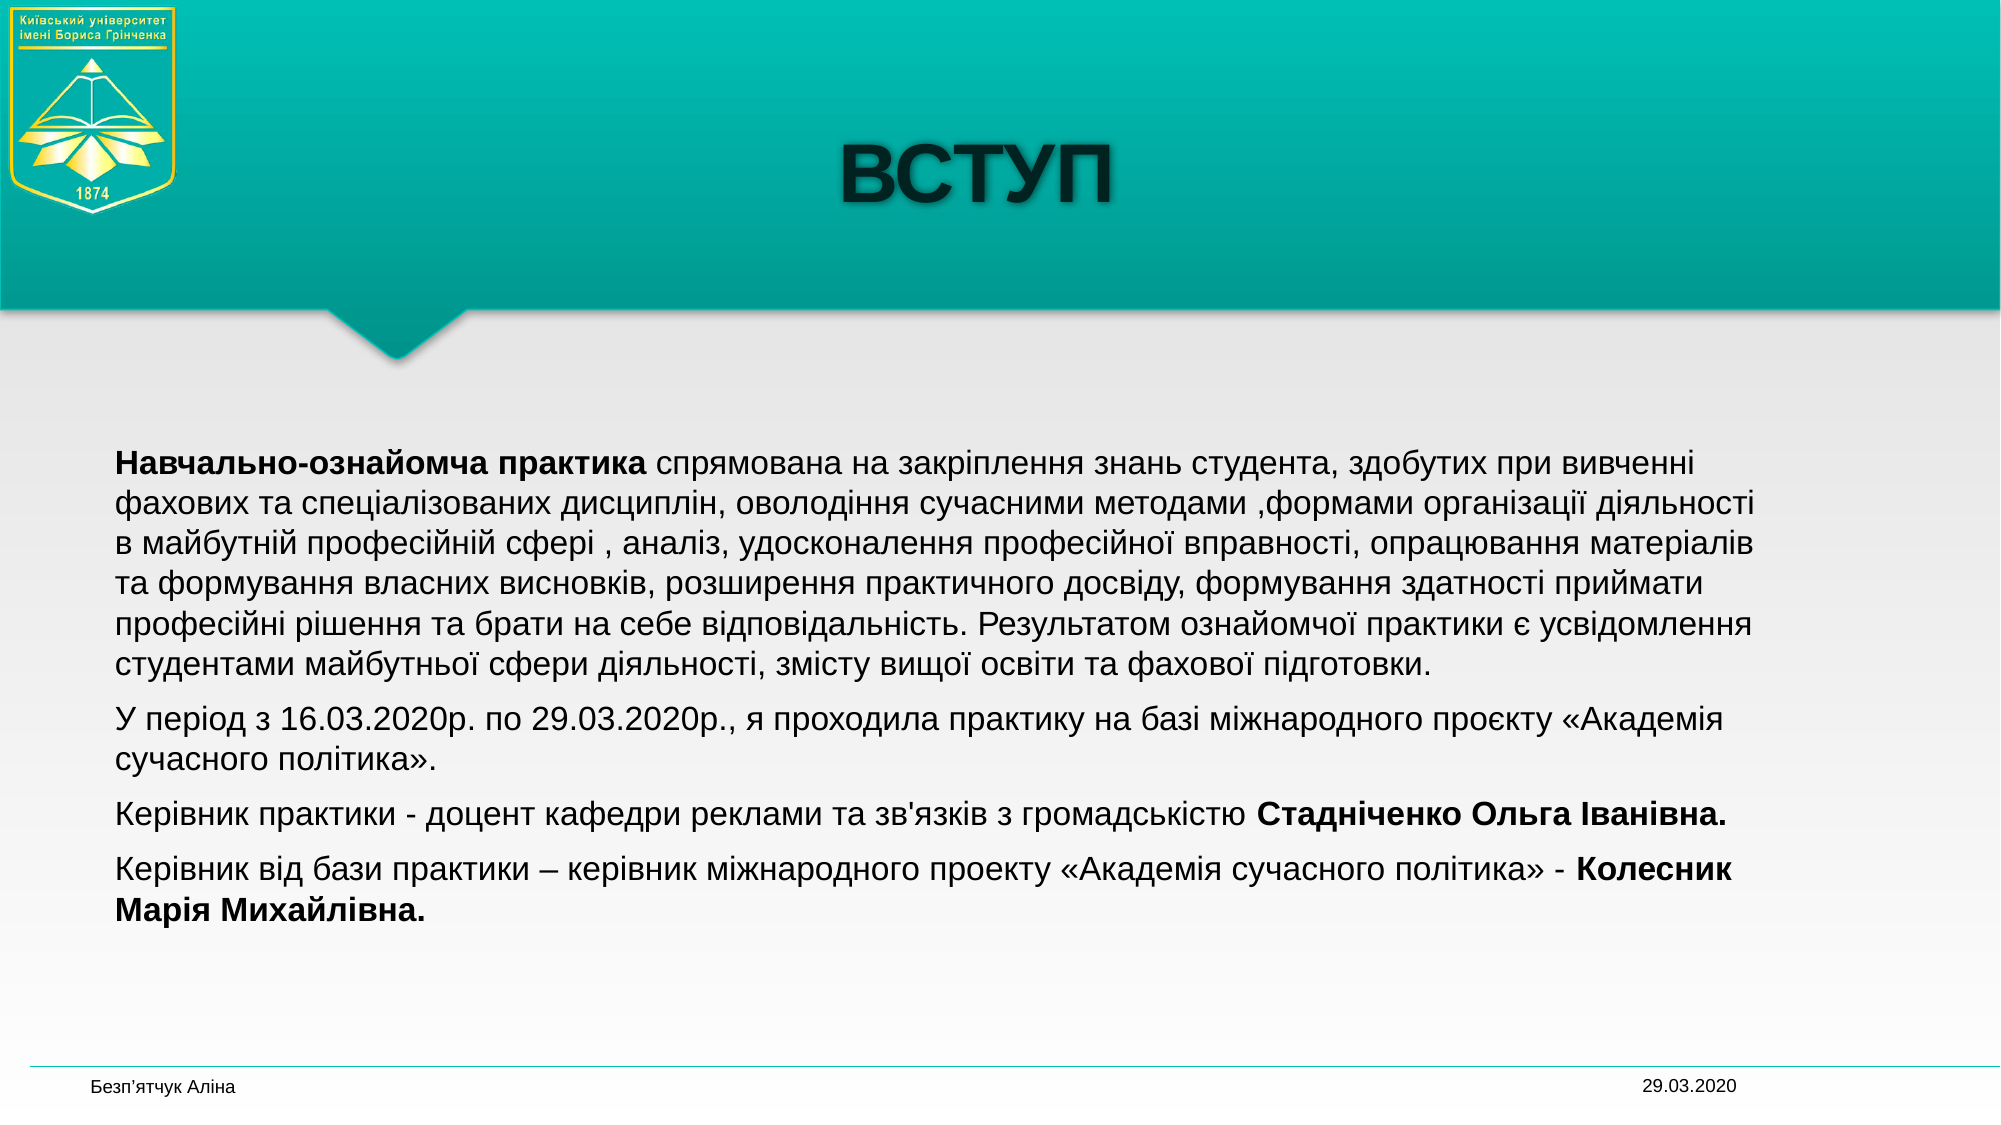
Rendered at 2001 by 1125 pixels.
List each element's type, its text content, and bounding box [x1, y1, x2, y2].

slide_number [1531, 1043, 1752, 1104]
title ВСТУП [140, 67, 1814, 227]
list Навчально-ознайомча практика спрямована на закріплення знань студента, здобутих при вивченні фахових та спеціалізованих дисциплін, оволодіння сучасними методами ,формами організації діяльності в майбутній професійній сфері , аналіз, удосконалення професійної вправності, опрацювання матеріалів та формування власних висновків, розширення практичного досвіду, формування здатності приймати професійні рішення та брати на себе відповідальність. Результатом ознайомчої практики є усвідомлення студентами майбутньої сфери діяльності, змісту вищої освіти та фахової підготовки. У період з 16.03.2020р. по 29.03.2020р., я проходила практику на базі міжнародного проєкту «Академія сучасного політика». Керівник практики - доцент кафедри реклами та зв'язків з громадськістю Стадніченко Ольга Іванівна. Керівник від бази практики – керівник міжнародного проекту «Академія сучасного політика» - Колесник Марія Михайлівна. [100, 433, 1774, 978]
footer Безп’ятчук Аліна [75, 1044, 1494, 1105]
picture [0, 0, 194, 228]
